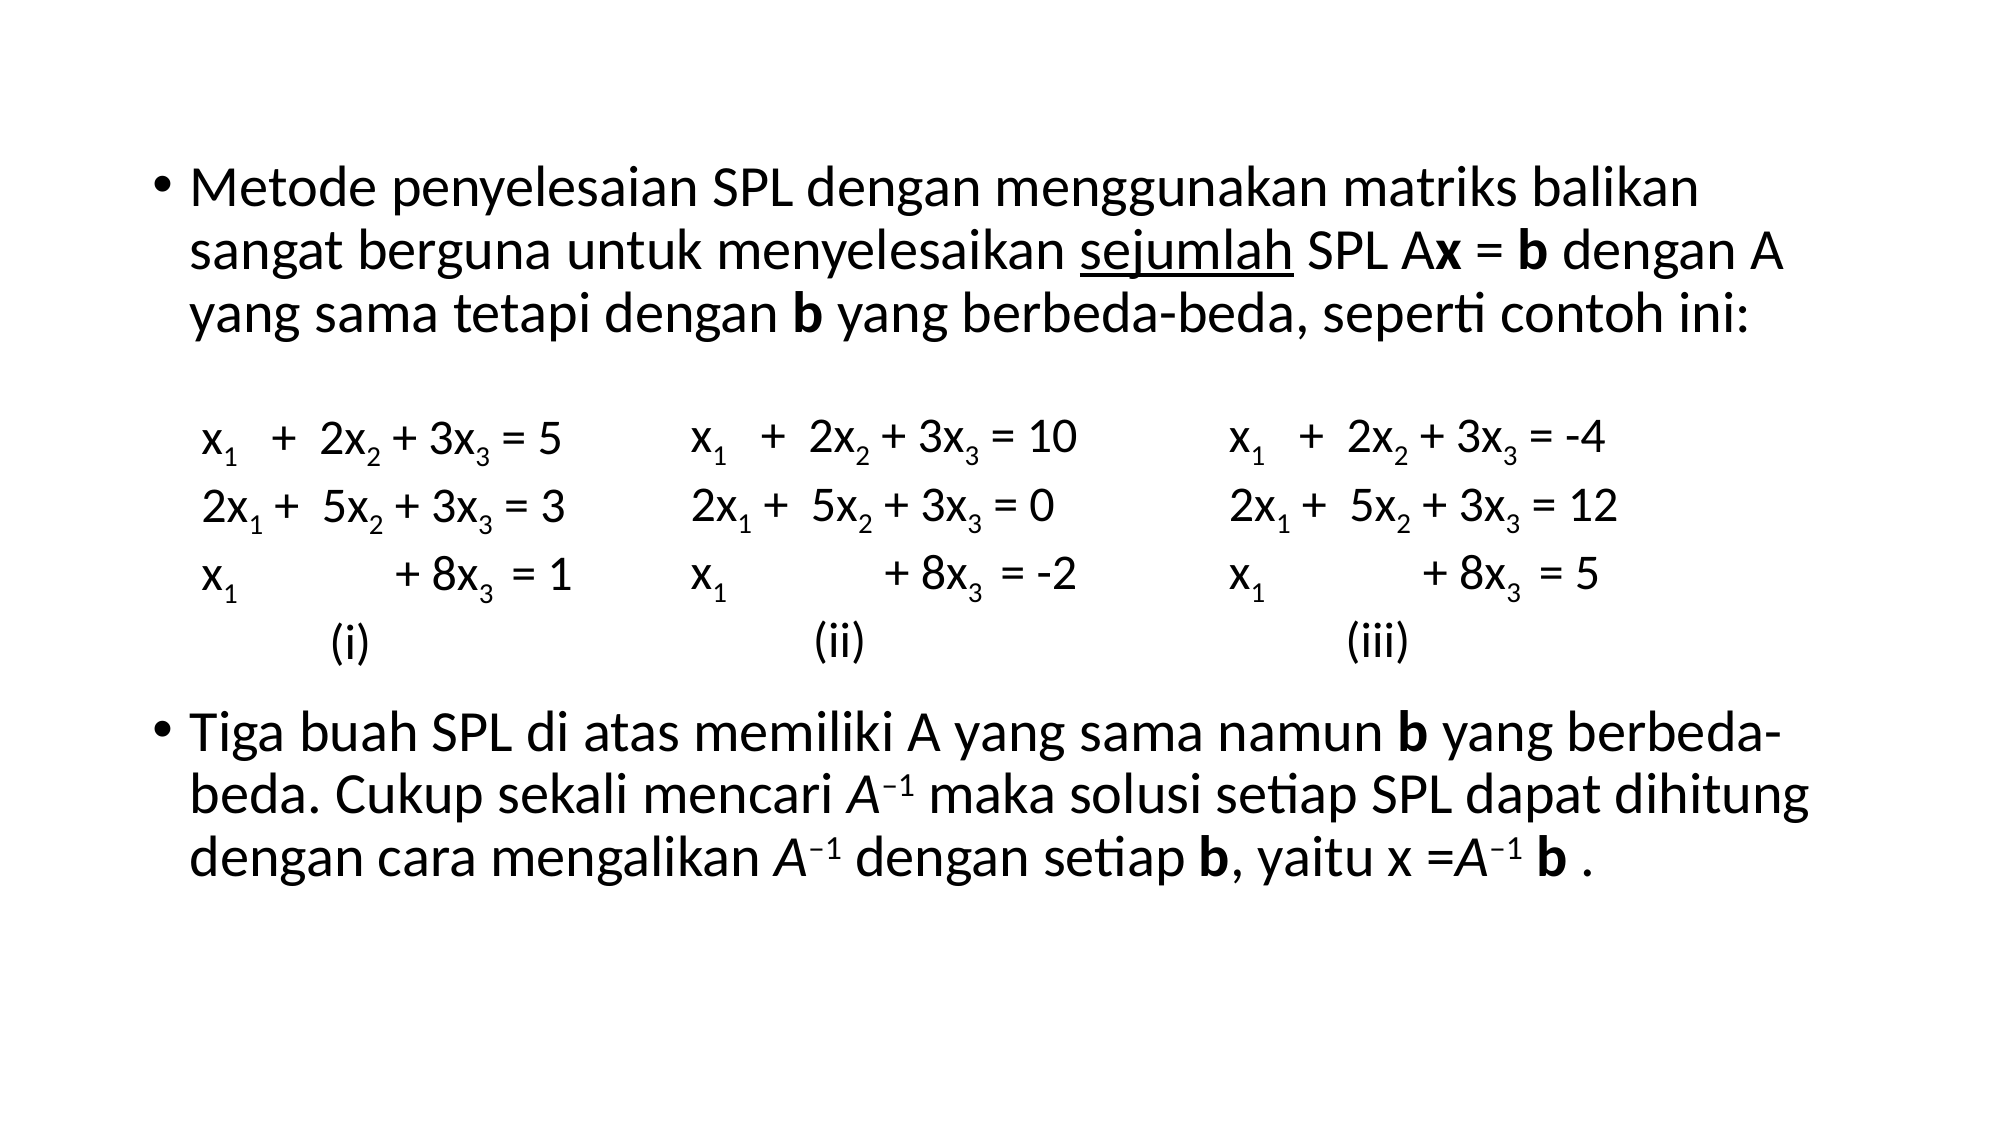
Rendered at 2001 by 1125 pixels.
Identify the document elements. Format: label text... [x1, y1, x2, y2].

text_box x1 + 2x2 + 3x3 = 5 2x1 + 5x2 + 3x3 = 3 x1 + 8x3 = 1 (i) [186, 396, 627, 677]
text_box x1 + 2x2 + 3x3 = 10 2x1 + 5x2 + 3x3 = 0 x1 + 8x3 = -2 (ii) [675, 395, 1116, 676]
list Metode penyelesaian SPL dengan menggunakan matriks balikan sangat berguna untuk menyelesaikan sejumlah SPL Ax = b dengan A yang sama tetapi dengan b yang berbeda-beda, seperti contoh ini: Tiga buah SPL di atas memiliki A yang sama namun b yang berbeda-beda. Cukup sekali mencari A–1 maka solusi setiap SPL dapat dihitung dengan cara mengalikan A–1 dengan setiap b, yaitu x =A–1 b . [137, 148, 1863, 1014]
text_box x1 + 2x2 + 3x3 = -4 2x1 + 5x2 + 3x3 = 12 x1 + 8x3 = 5 (iii) [1214, 395, 1655, 676]
